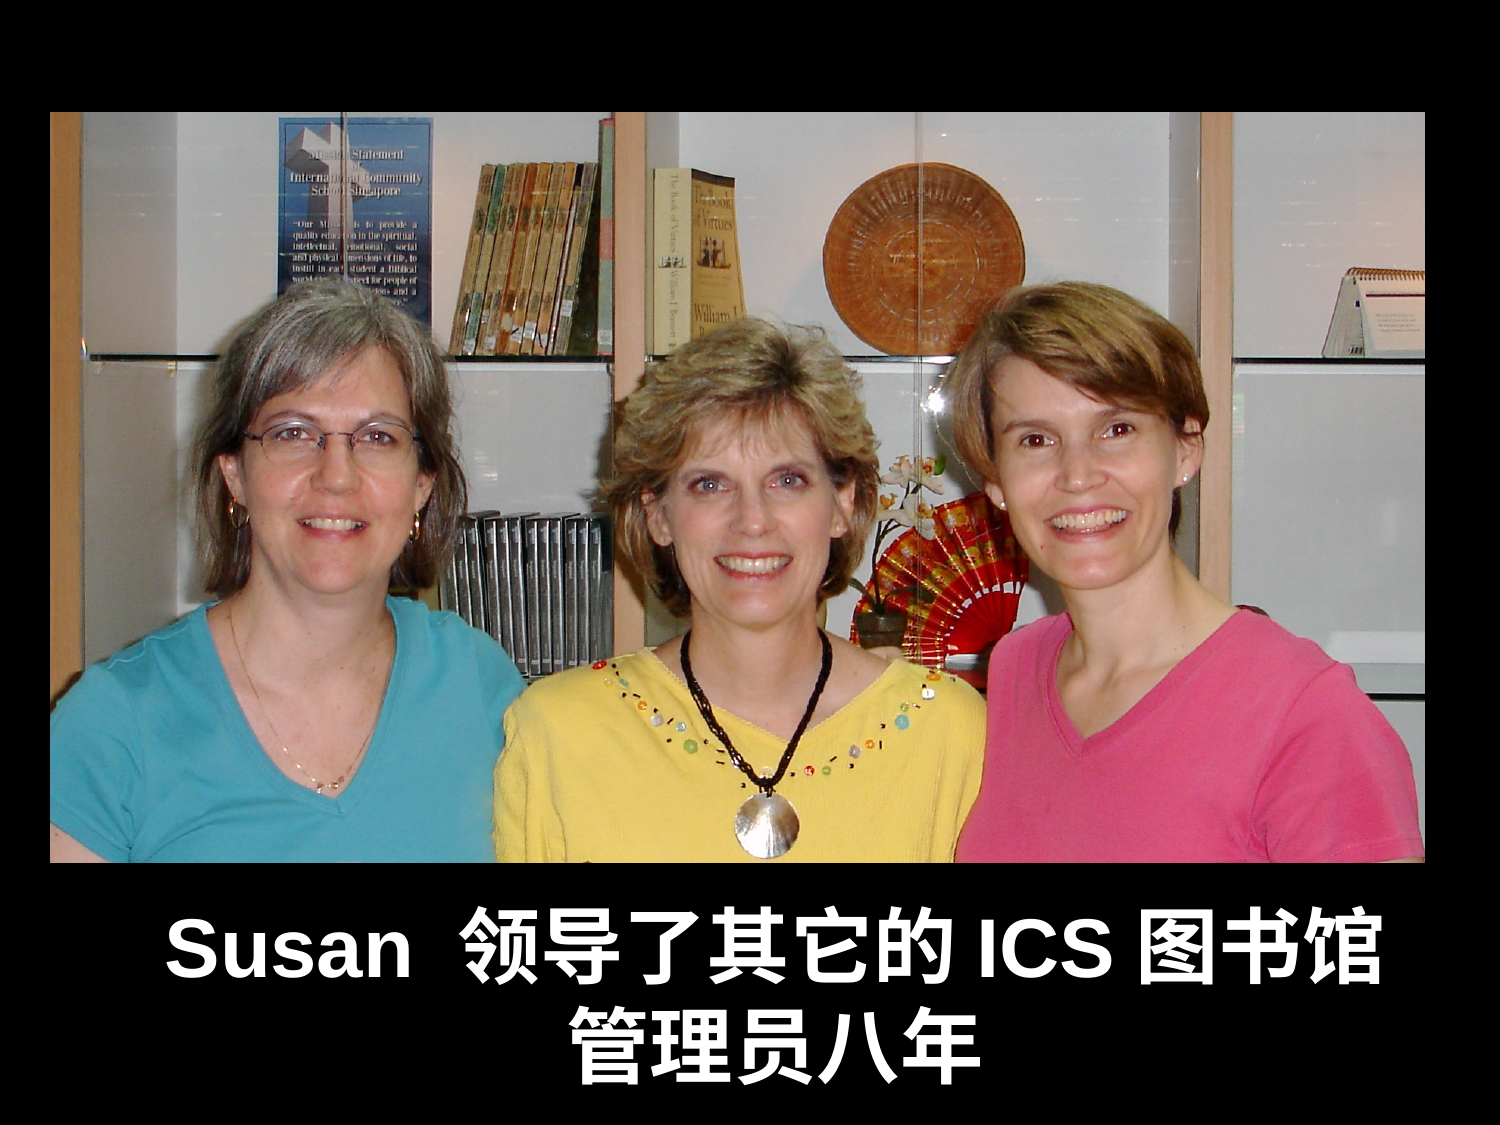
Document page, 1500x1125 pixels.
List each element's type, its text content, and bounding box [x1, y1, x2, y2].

picture [49, 112, 1426, 863]
title Susan 领导了其它的ICS图书馆管理员八年 [137, 900, 1413, 1088]
